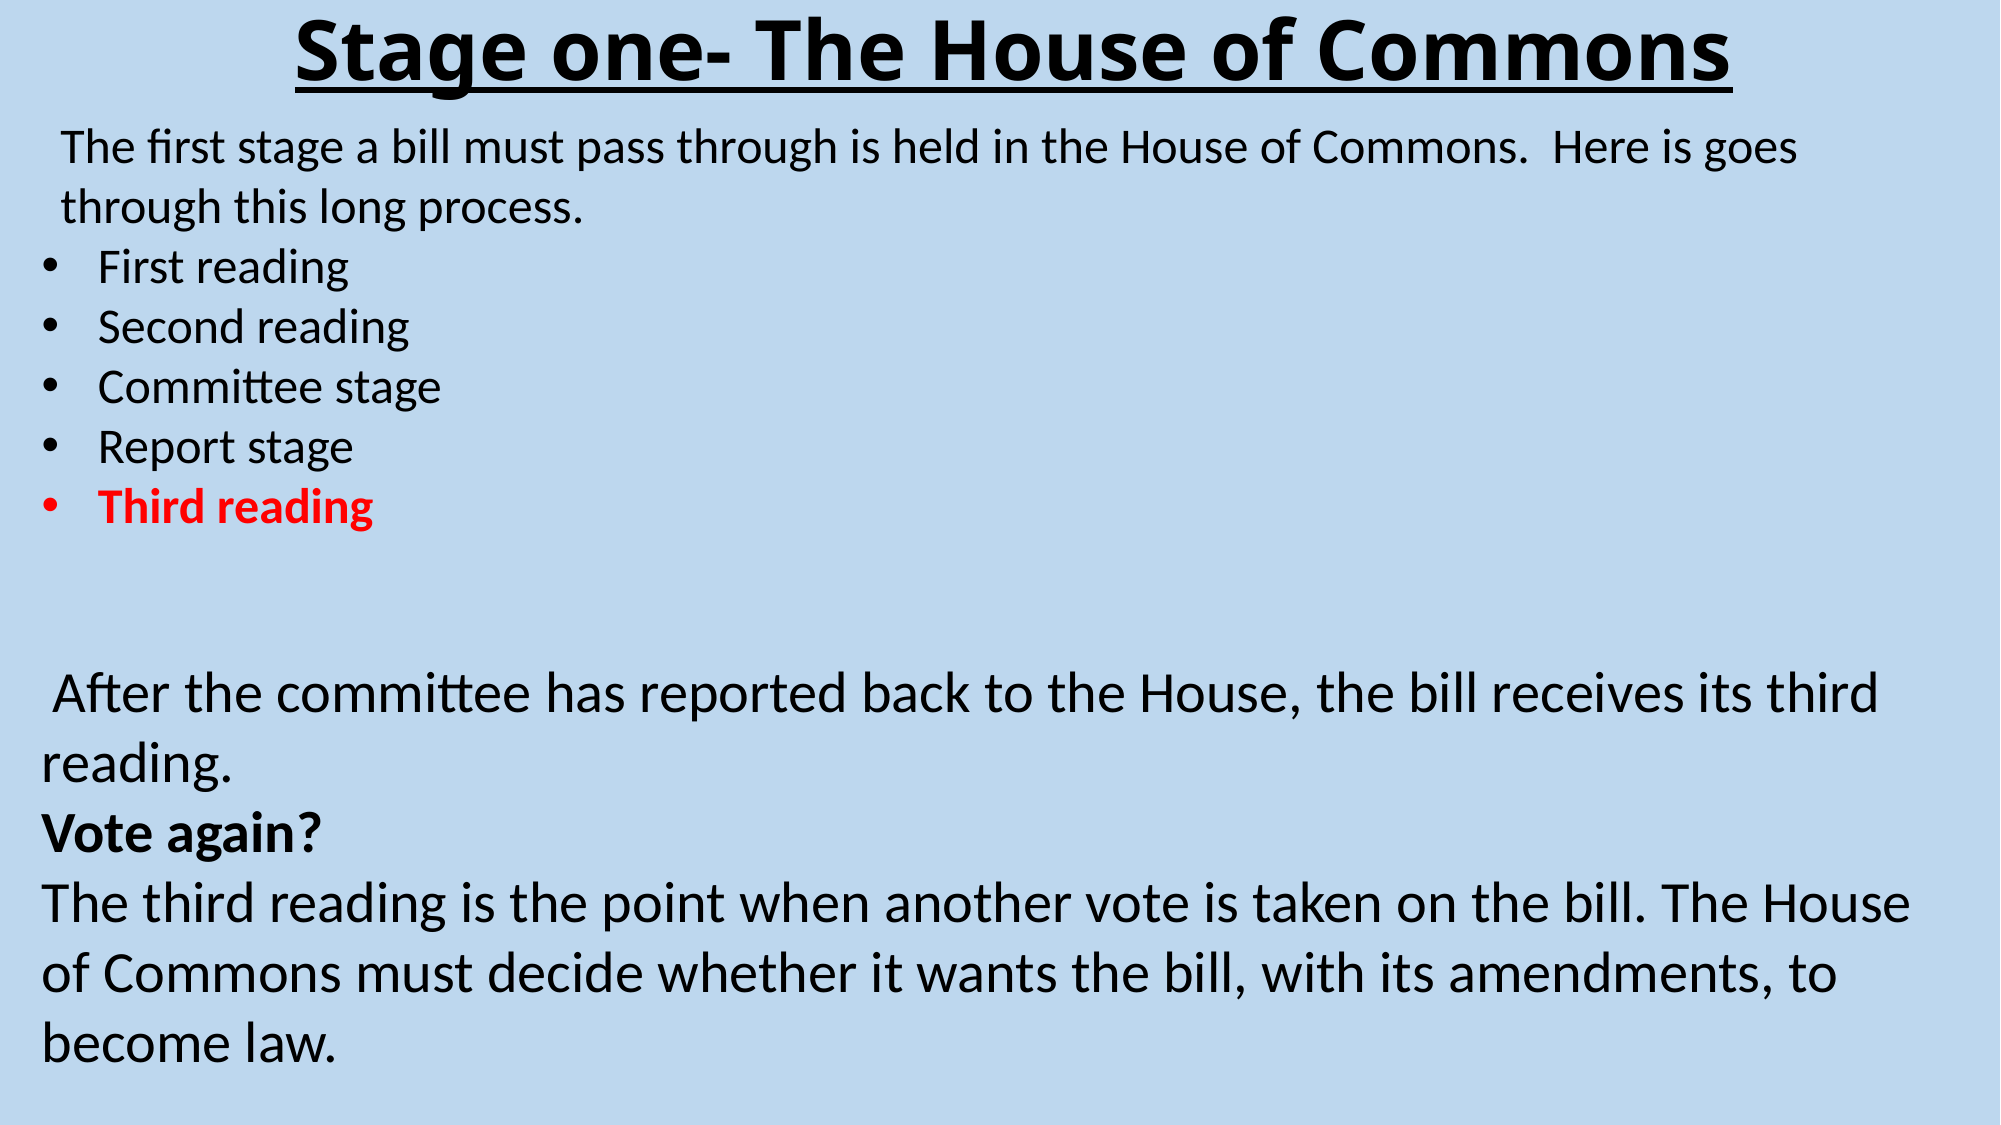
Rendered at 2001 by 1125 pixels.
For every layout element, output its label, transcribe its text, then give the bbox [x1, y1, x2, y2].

text_box The first stage a bill must pass through is held in the House of Commons. Here is goes through this long process. First reading Second reading Committee stage Report stage Third reading After the committee has reported back to the House, the bill receives its third reading. Vote again? The third reading is the point when another vote is taken on the bill. The House of Commons must decide whether it wants the bill, with its amendments, to become law. [26, 106, 1964, 1125]
text_box Stage one- The House of Commons [151, 0, 1877, 106]
